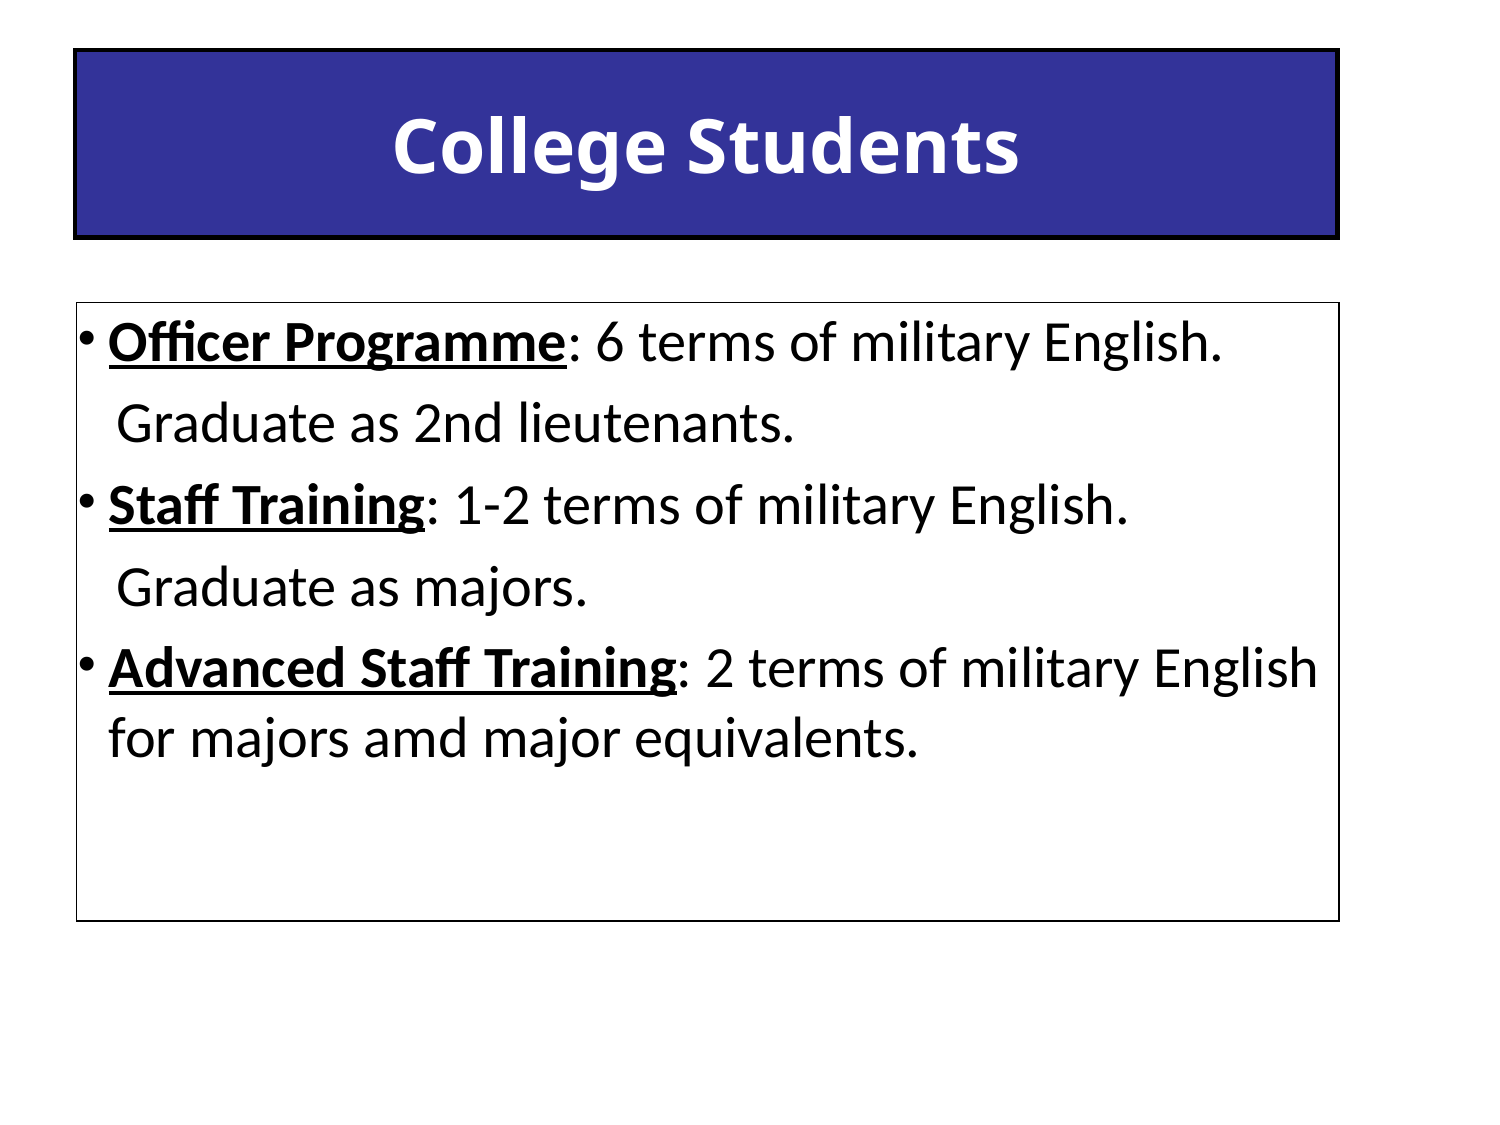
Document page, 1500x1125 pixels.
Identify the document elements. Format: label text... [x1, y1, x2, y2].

list Officer Programme: 6 terms of military English. Graduate as 2nd lieutenants. Staff Training: 1-2 terms of military English. Graduate as majors. Advanced Staff Training: 2 terms of military English for majors amd major equivalents. [76, 302, 1340, 922]
title College Students [73, 48, 1340, 240]
